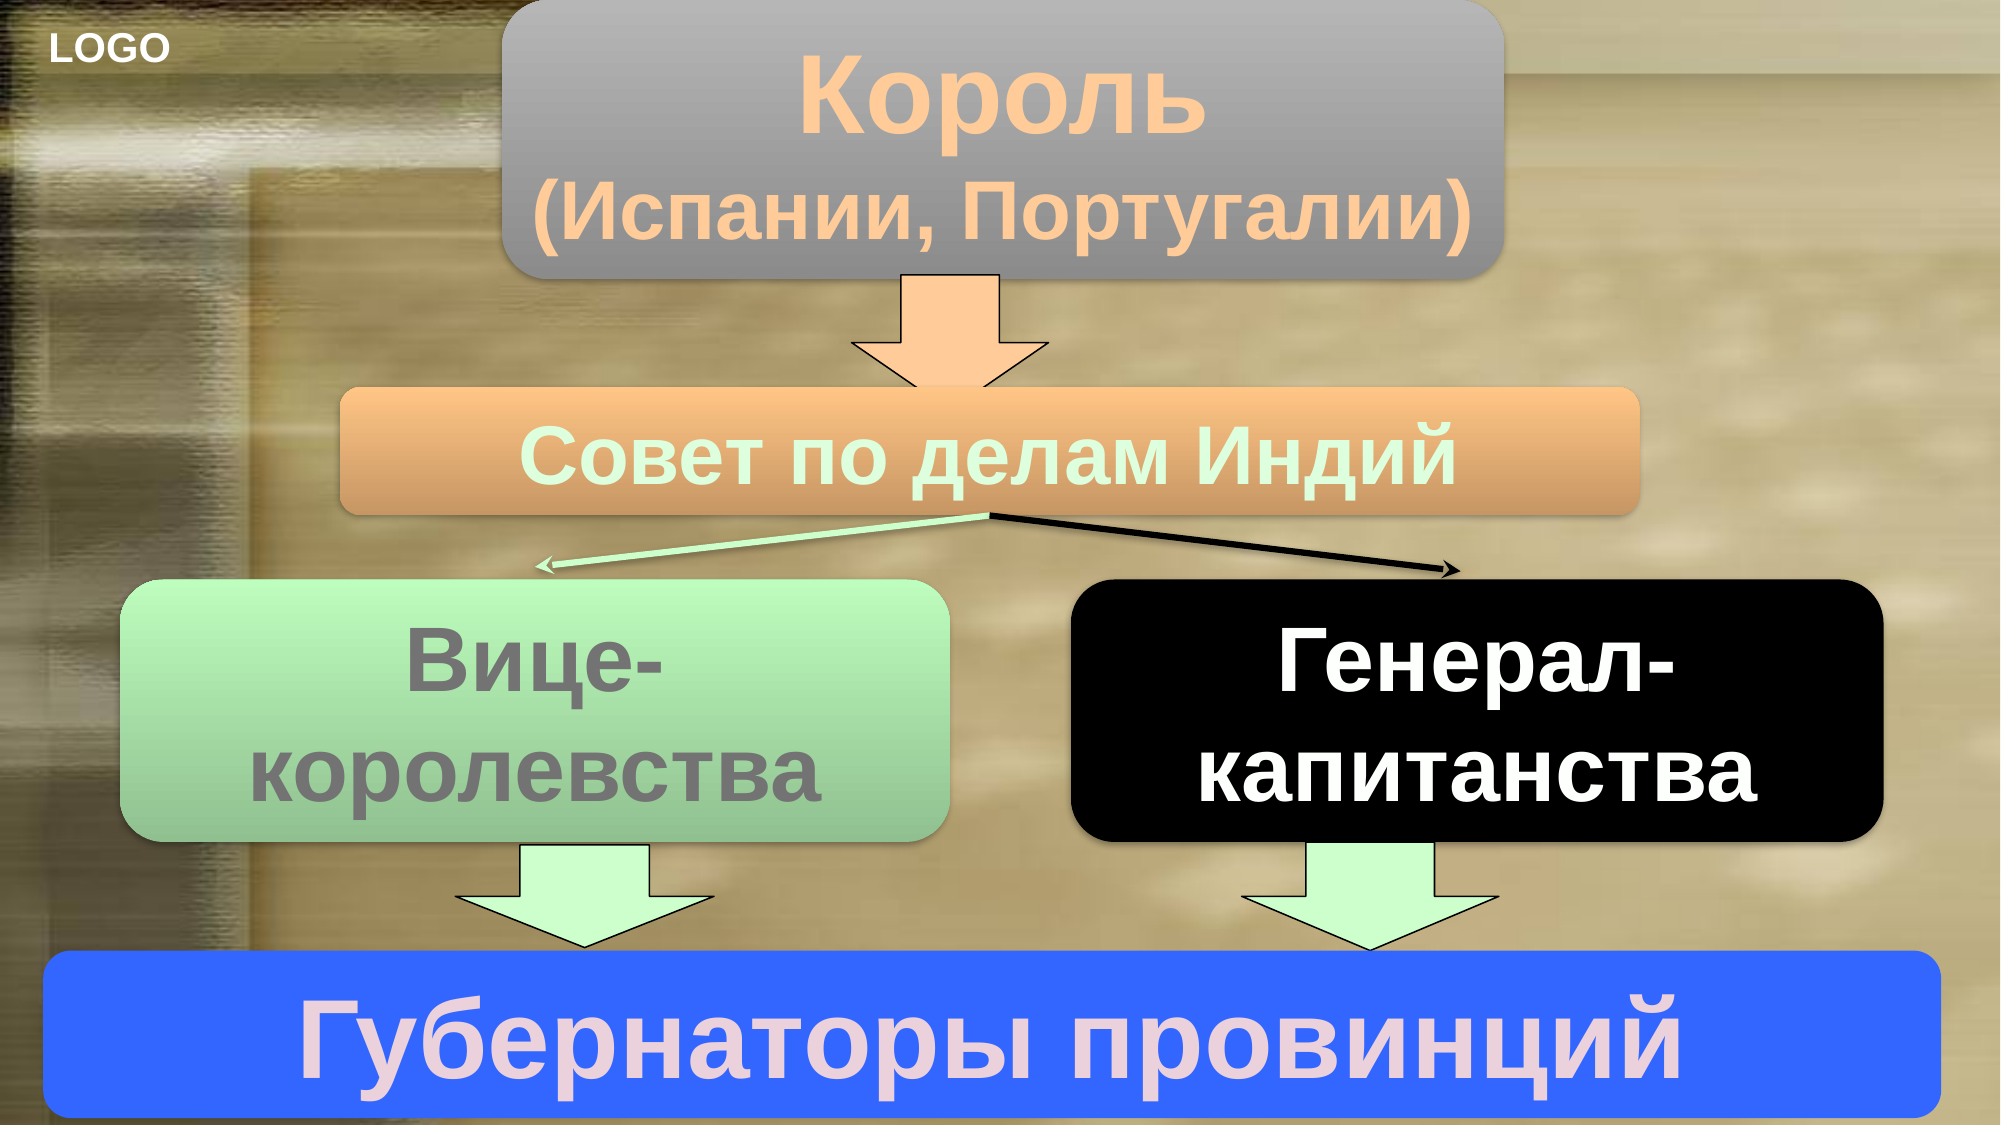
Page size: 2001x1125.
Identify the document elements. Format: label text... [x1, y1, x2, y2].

text_box Губернаторы провинций [43, 950, 1942, 1119]
text_box Совет по делам Индий [339, 386, 1640, 516]
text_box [989, 515, 1461, 572]
text_box [851, 274, 1049, 384]
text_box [534, 515, 987, 568]
text_box Король (Испании, Португалии) [502, 0, 1505, 280]
text_box Генерал- капитанства [1070, 579, 1884, 843]
picture [0, 0, 2001, 1125]
text_box [1241, 842, 1499, 950]
text_box [455, 844, 715, 948]
text_box Вице- королевства [119, 579, 950, 843]
